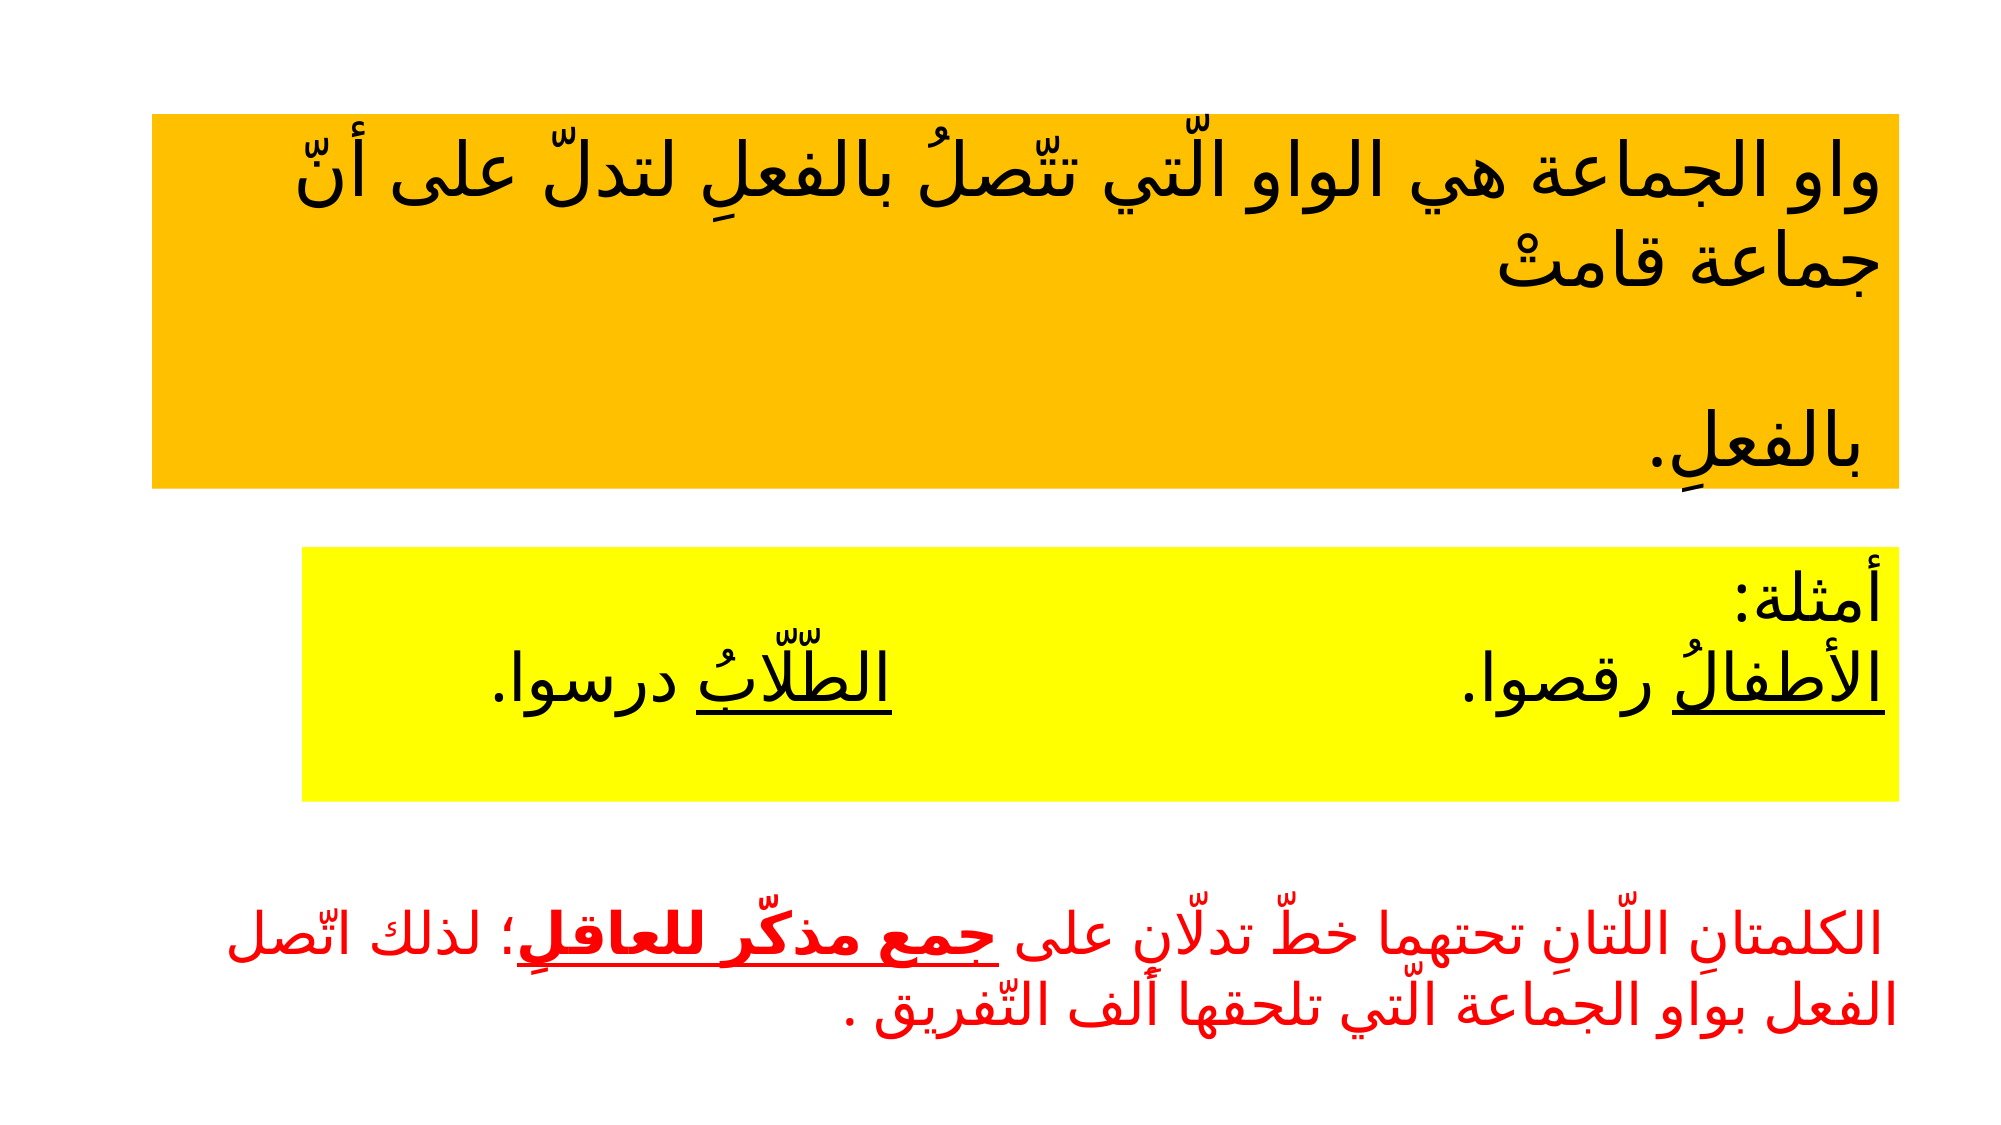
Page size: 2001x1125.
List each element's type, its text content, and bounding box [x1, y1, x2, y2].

text_box واو الجماعة هي الواو الّتي تتّصلُ بالفعلِ لتدلّ على أنّ جماعة قامتْ بالفعلِ. [152, 114, 1900, 489]
text_box الكلمتانِ اللّتانِ تحتهما خطّ تدلّانِ على جمع مذكّر للعاقلِ؛ لذلك اتّصل الفعل بواو الجماعة الّتي تلحقها ألف التّفريق . [175, 889, 1915, 1045]
text_box أمثلة: الأطفالُ رقصوا. الطّلّابُ درسوا. [302, 547, 1900, 802]
